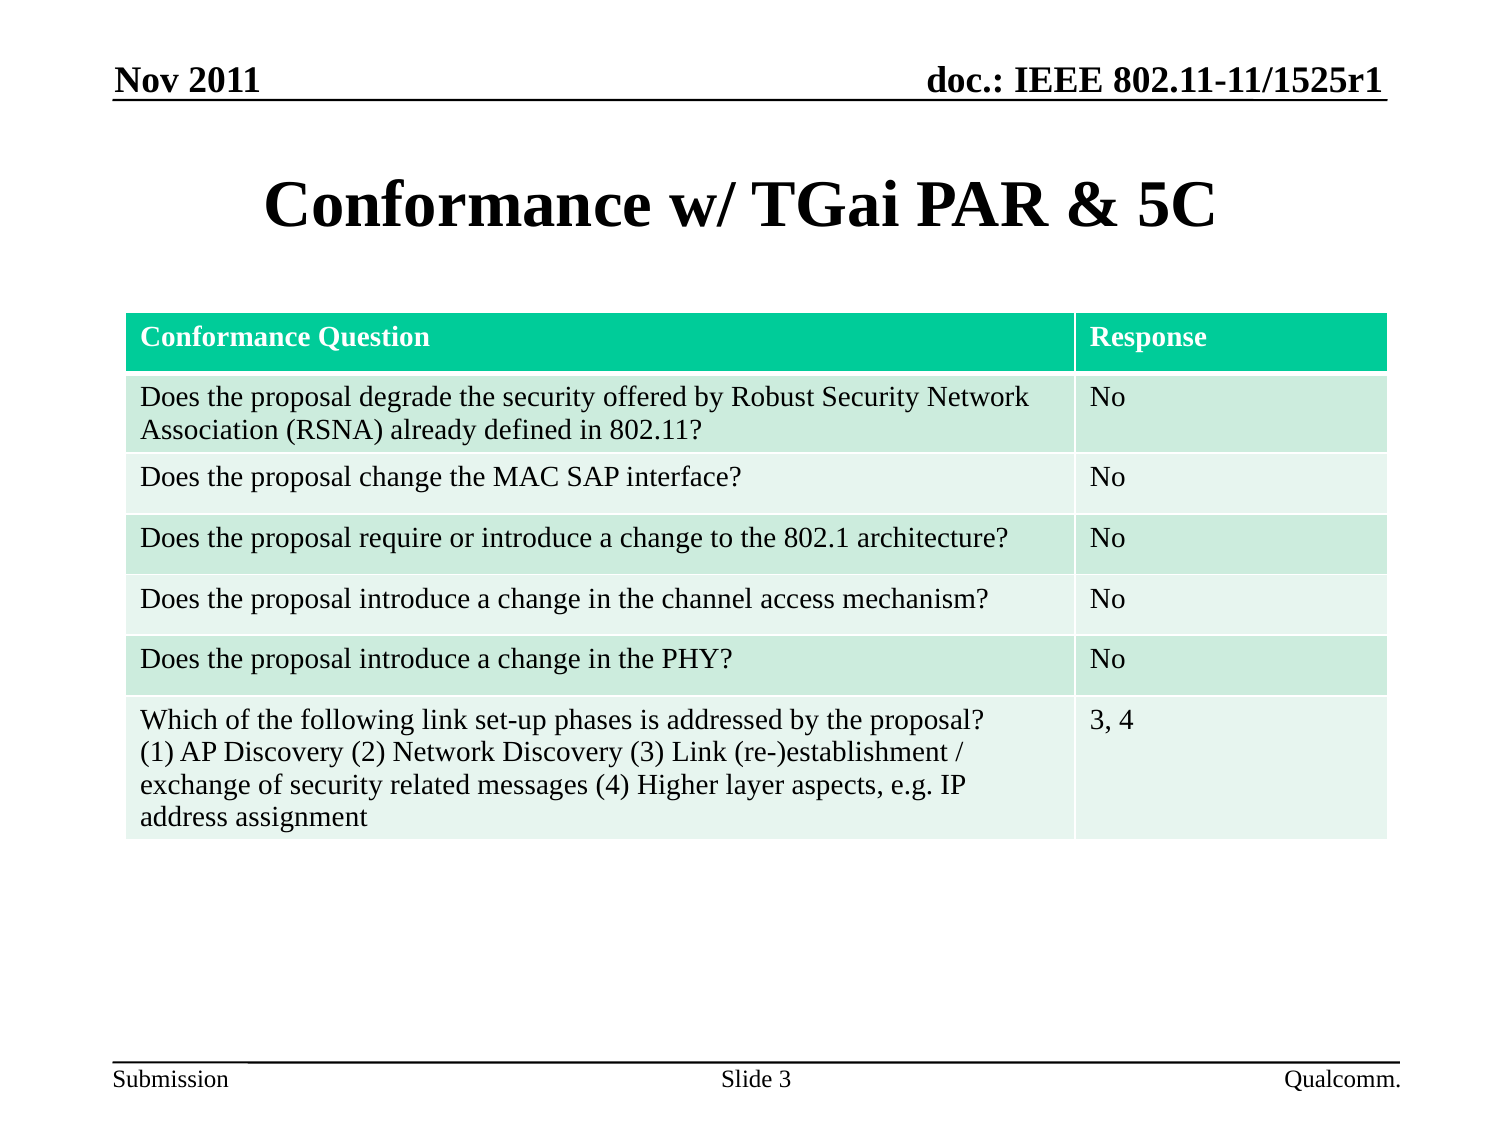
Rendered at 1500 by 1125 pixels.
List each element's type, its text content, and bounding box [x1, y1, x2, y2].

table_cell No [1076, 515, 1387, 574]
footer Qualcomm. [1282, 1061, 1402, 1093]
table_cell Does the proposal introduce a change in the channel access mechanism? [126, 575, 1074, 634]
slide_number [114, 54, 263, 101]
table_header Response [1076, 313, 1387, 371]
slide_number Slide 3 [712, 1061, 800, 1093]
table_cell No [1076, 575, 1387, 634]
table_cell Does the proposal degrade the security offered by Robust Security Network Association (RSNA) already defined in 802.11? [126, 376, 1074, 452]
table_cell Does the proposal change the MAC SAP interface? [126, 454, 1074, 513]
table_cell Does the proposal introduce a change in the PHY? [126, 636, 1074, 695]
table_cell Does the proposal require or introduce a change to the 802.1 architecture? [126, 515, 1074, 574]
table_cell No [1076, 376, 1387, 452]
table_header Conformance Question [126, 313, 1074, 371]
table_cell No [1076, 454, 1387, 513]
table_cell No [1076, 636, 1387, 695]
table_cell 3, 4 [1076, 697, 1387, 839]
table_cell Which of the following link set-up phases is addressed by the proposal? (1) AP Discovery (2) Network Discovery (3) Link (re-)establishment / exchange of security related messages (4) Higher layer aspects, e.g. IP address assignment [126, 697, 1074, 839]
title Conformance w/ TGai PAR & 5C [112, 112, 1388, 288]
